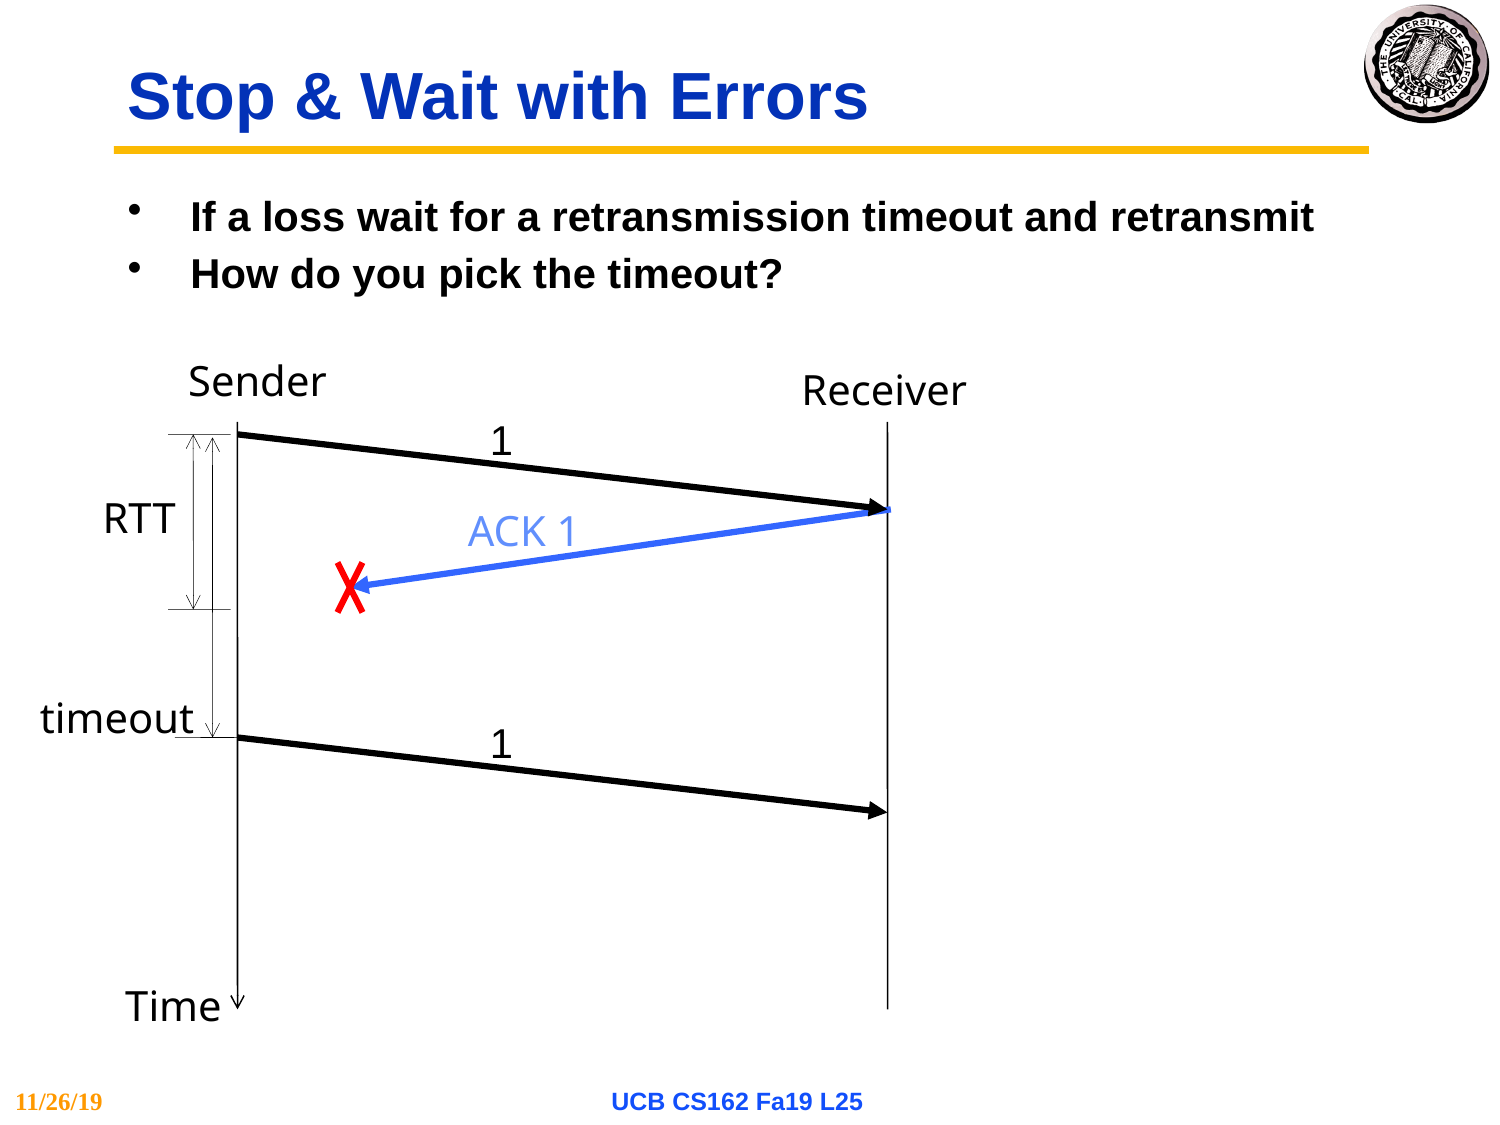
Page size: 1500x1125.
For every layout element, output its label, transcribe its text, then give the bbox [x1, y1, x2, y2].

picture [1350, 0, 1500, 127]
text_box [349, 496, 892, 588]
text_box Time [110, 971, 237, 1037]
text_box Sender [173, 346, 342, 412]
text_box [237, 405, 888, 510]
title Stop & Wait with Errors [112, 37, 1375, 159]
footer UCB CS162 Fa19 L25 [499, 1074, 976, 1125]
list If a loss wait for a retransmission timeout and retransmit How do you pick the timeout? [112, 187, 1500, 363]
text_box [24, 437, 238, 751]
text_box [237, 709, 888, 813]
text_box Receiver [786, 356, 983, 422]
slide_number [0, 1074, 251, 1125]
